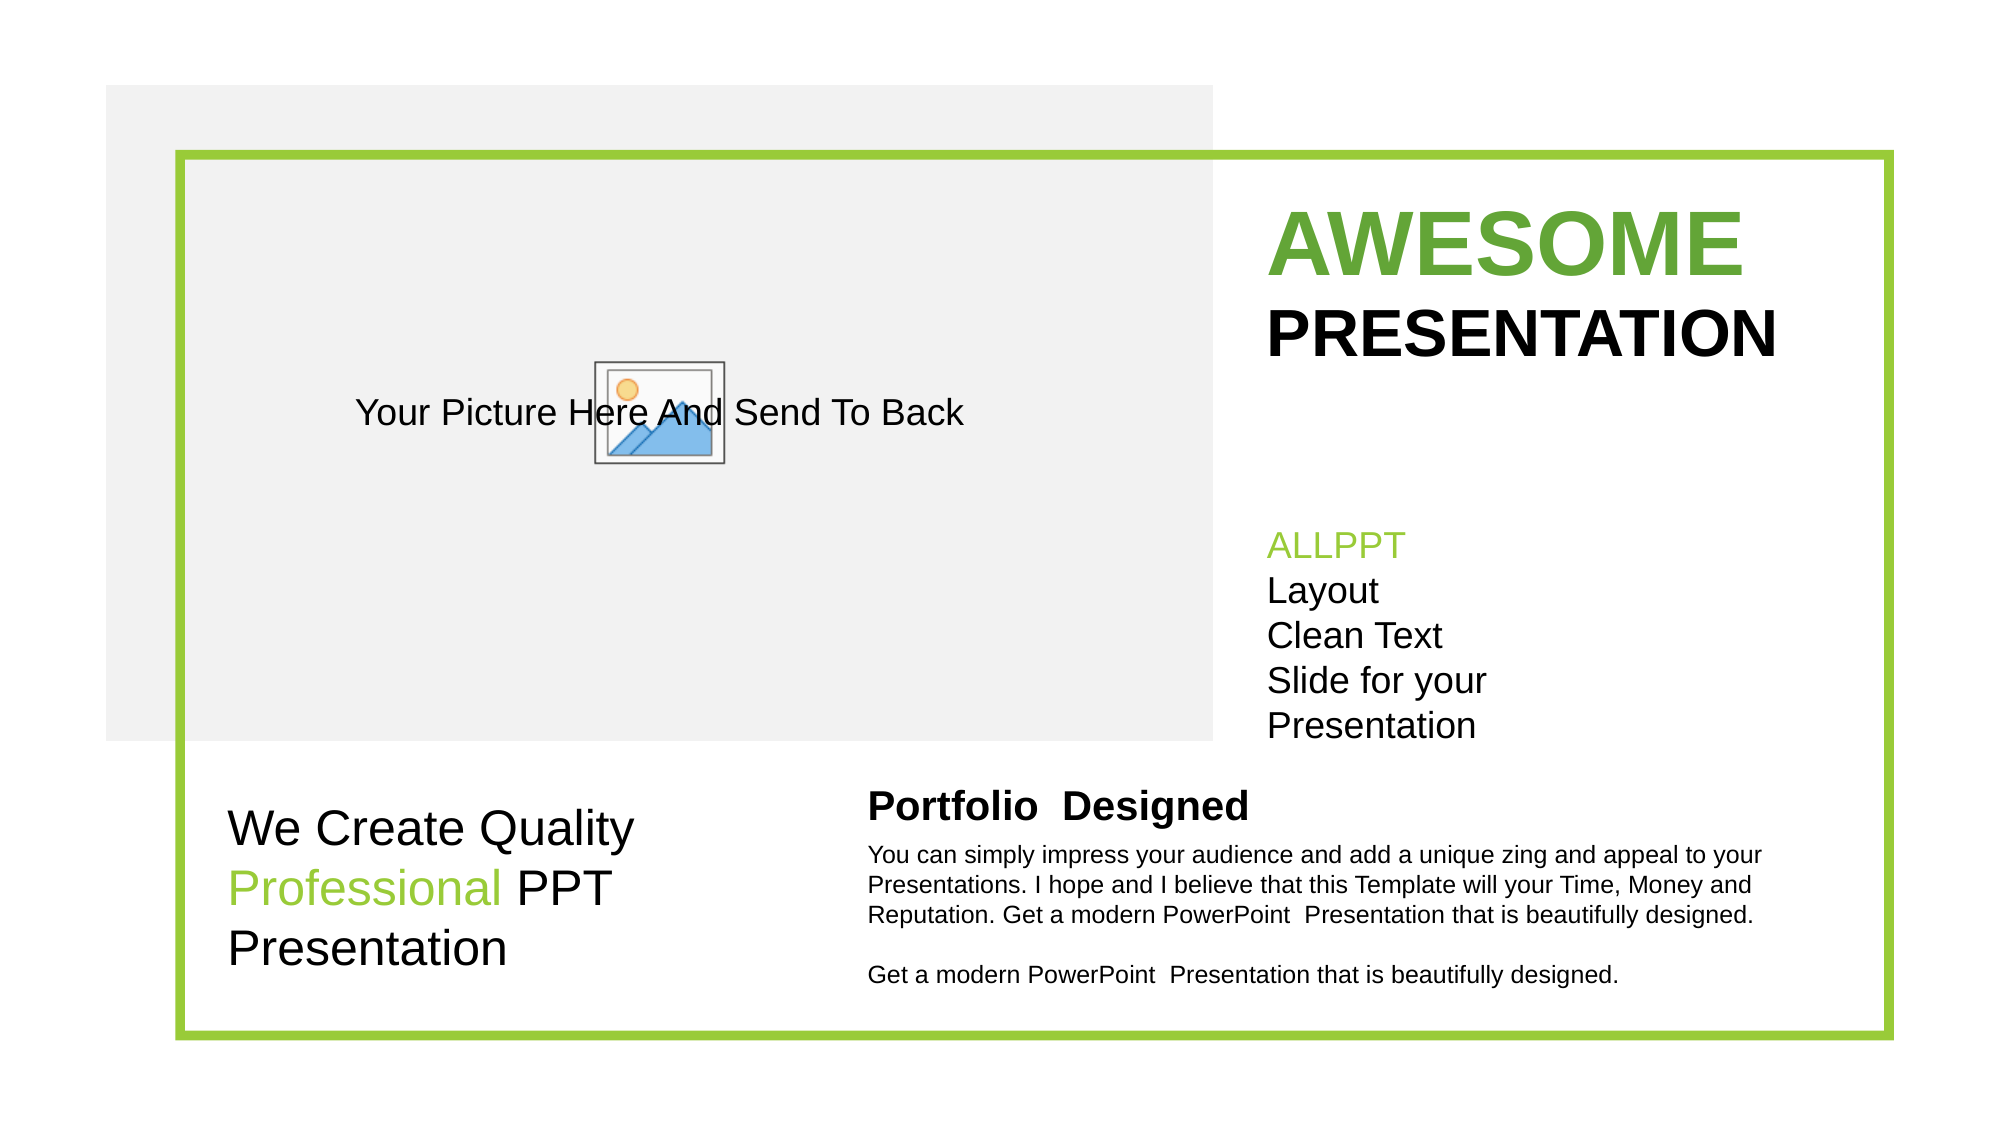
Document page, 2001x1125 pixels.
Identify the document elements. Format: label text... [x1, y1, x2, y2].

text_box PRESENTATION [1251, 282, 1838, 378]
text_box ALLPPT Layout Clean Text Slide for your Presentation [1252, 513, 1536, 753]
text_box [174, 149, 1895, 1041]
text_box AWESOME [1251, 176, 1838, 282]
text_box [852, 771, 1825, 998]
picture [106, 84, 1214, 742]
text_box We Create Quality Professional PPT Presentation [221, 794, 666, 976]
